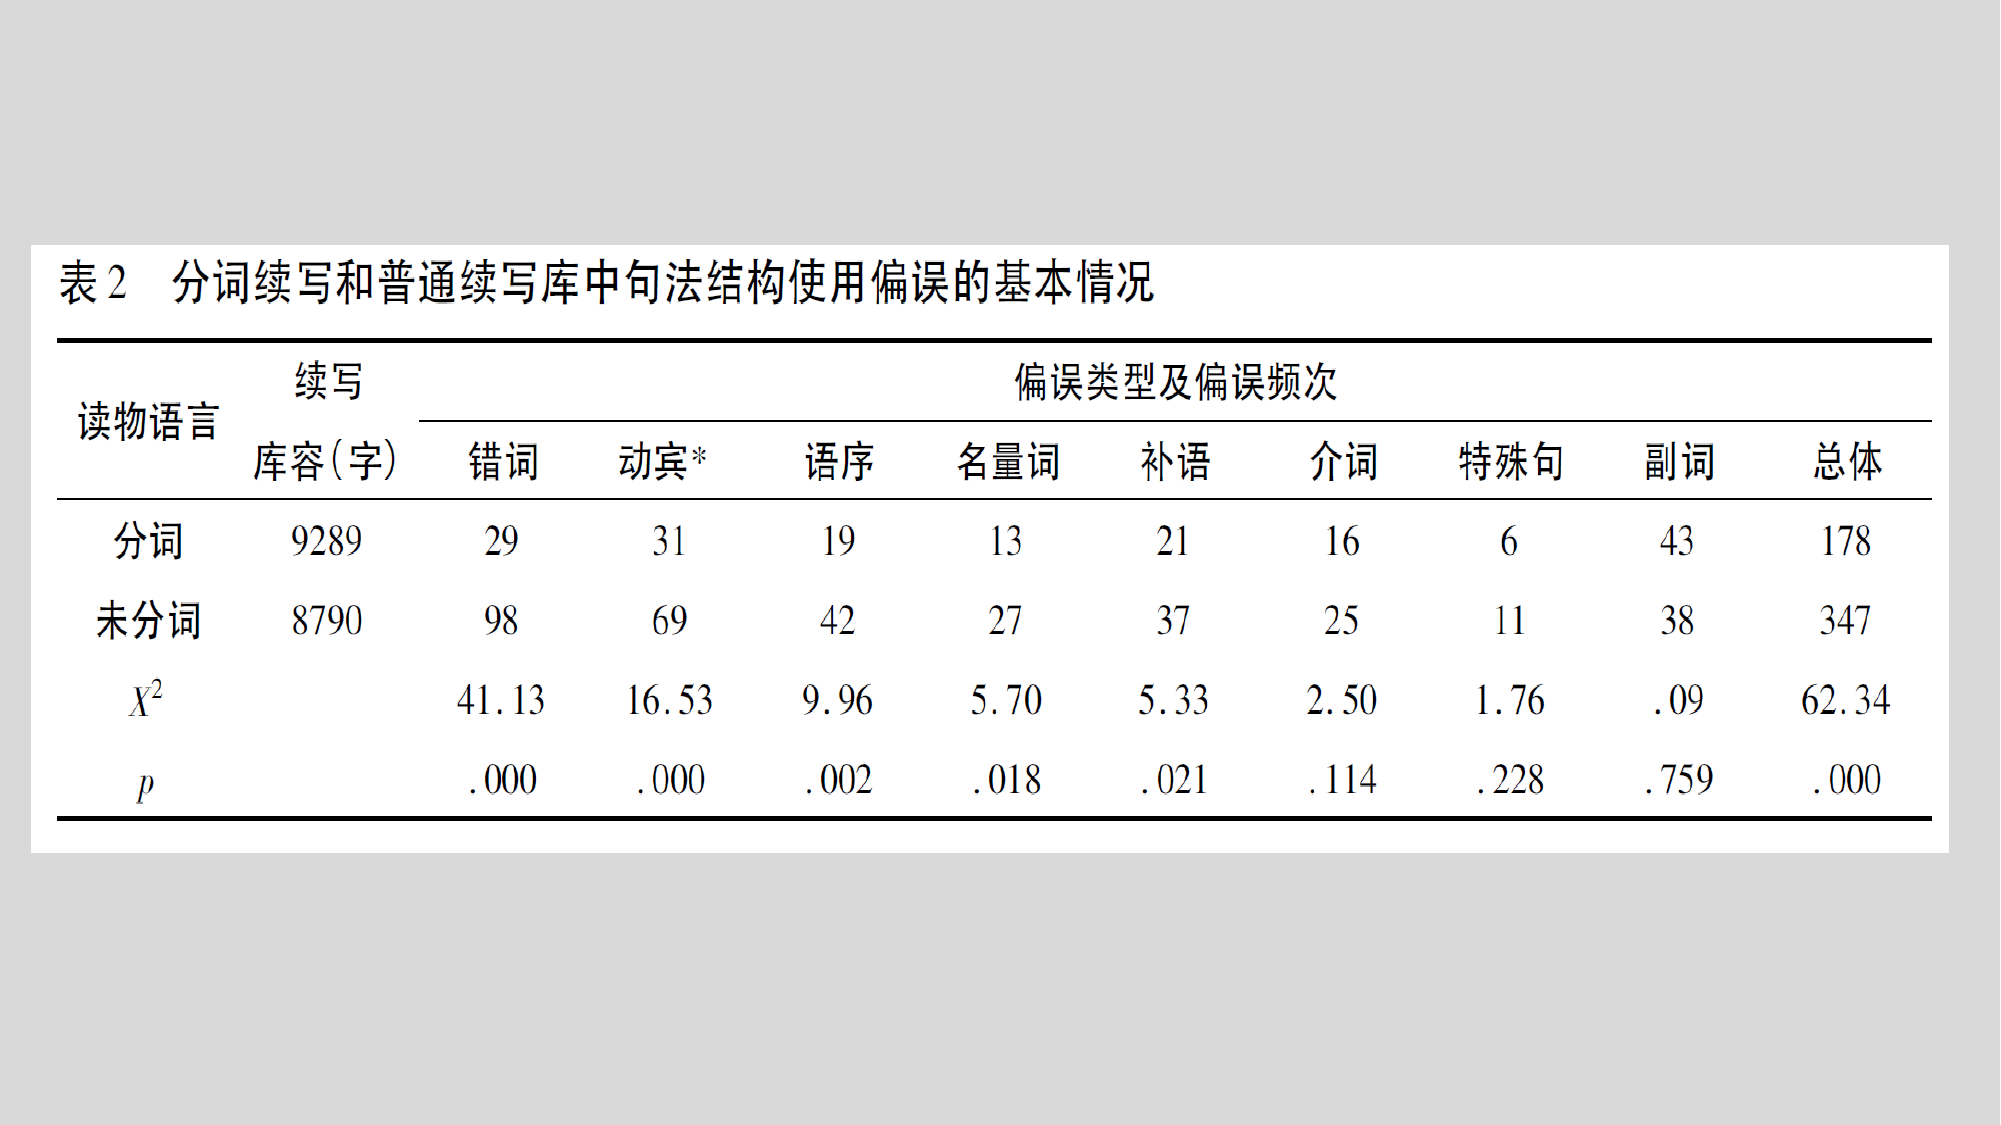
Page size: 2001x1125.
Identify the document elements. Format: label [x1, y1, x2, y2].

picture [31, 245, 1949, 853]
